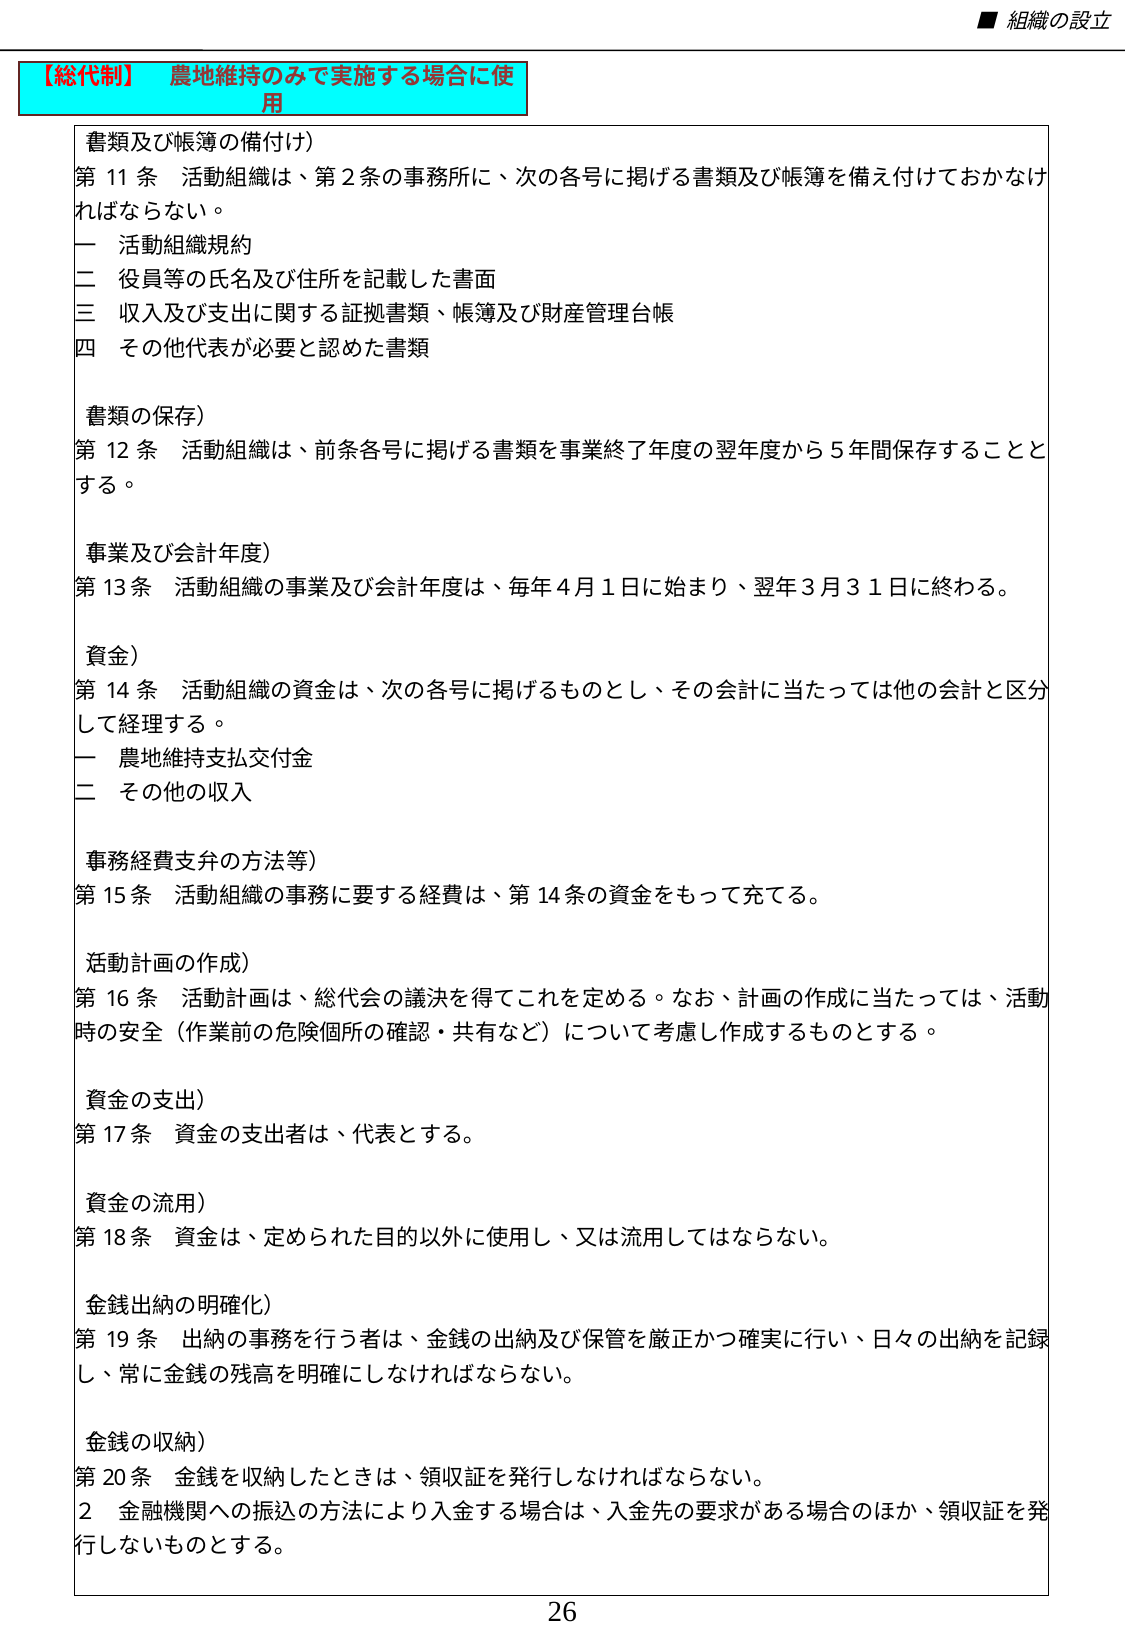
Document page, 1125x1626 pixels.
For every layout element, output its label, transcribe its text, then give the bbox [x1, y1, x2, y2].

text_box ■ 組織の設立 [0, 0, 1125, 40]
picture [74, 125, 1050, 1596]
text_box 【総代制】 農地維持のみで実施する場合に使用 [19, 62, 528, 116]
text_box 26 [509, 1603, 616, 1625]
